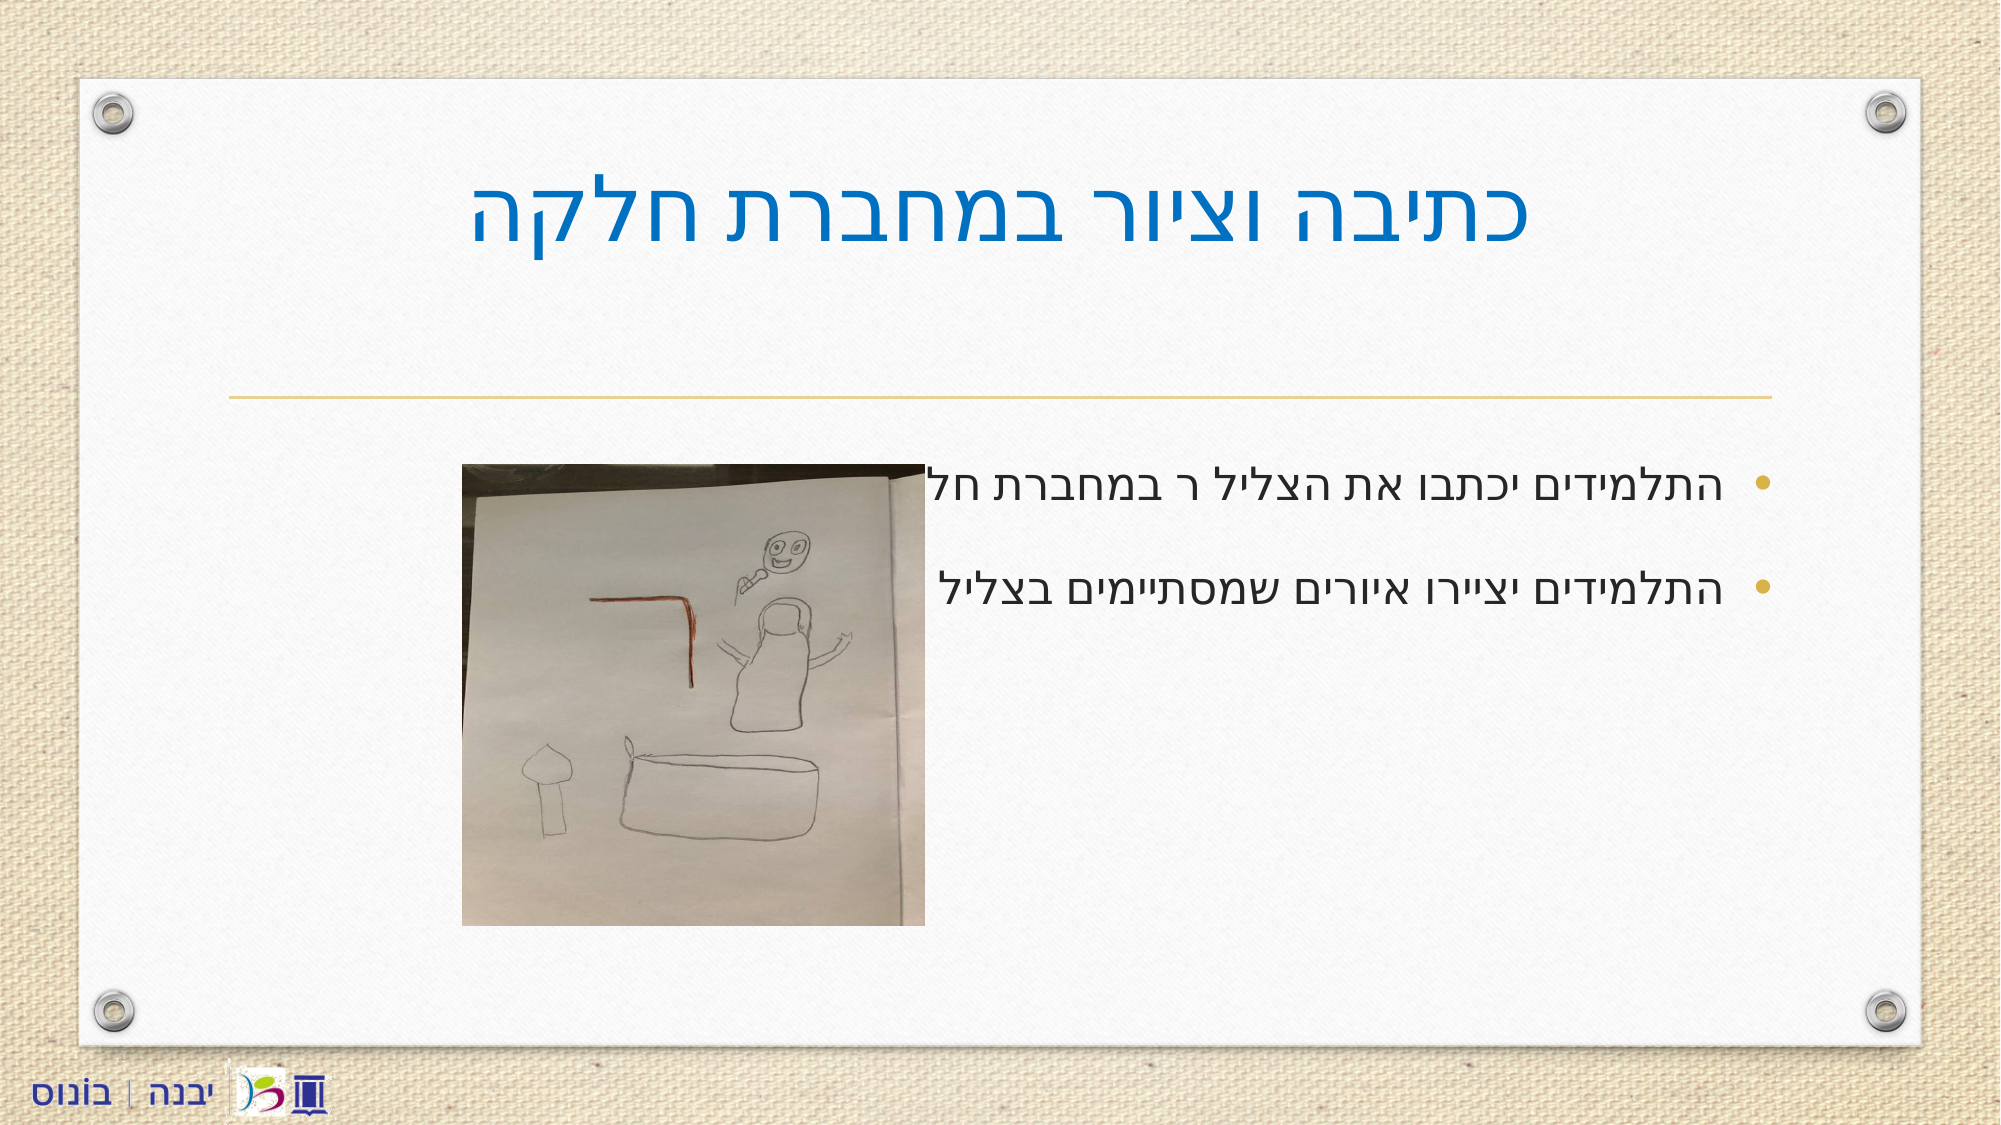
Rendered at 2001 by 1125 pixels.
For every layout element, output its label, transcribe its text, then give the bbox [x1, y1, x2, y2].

title כתיבה וציור במחברת חלקה [212, 97, 1788, 312]
picture [0, 0, 2001, 1125]
list התלמידים יכתבו את הצליל ר במחברת חלקה. התלמידים יציירו איורים שמסתיימים בצליל ר. [212, 419, 1788, 964]
